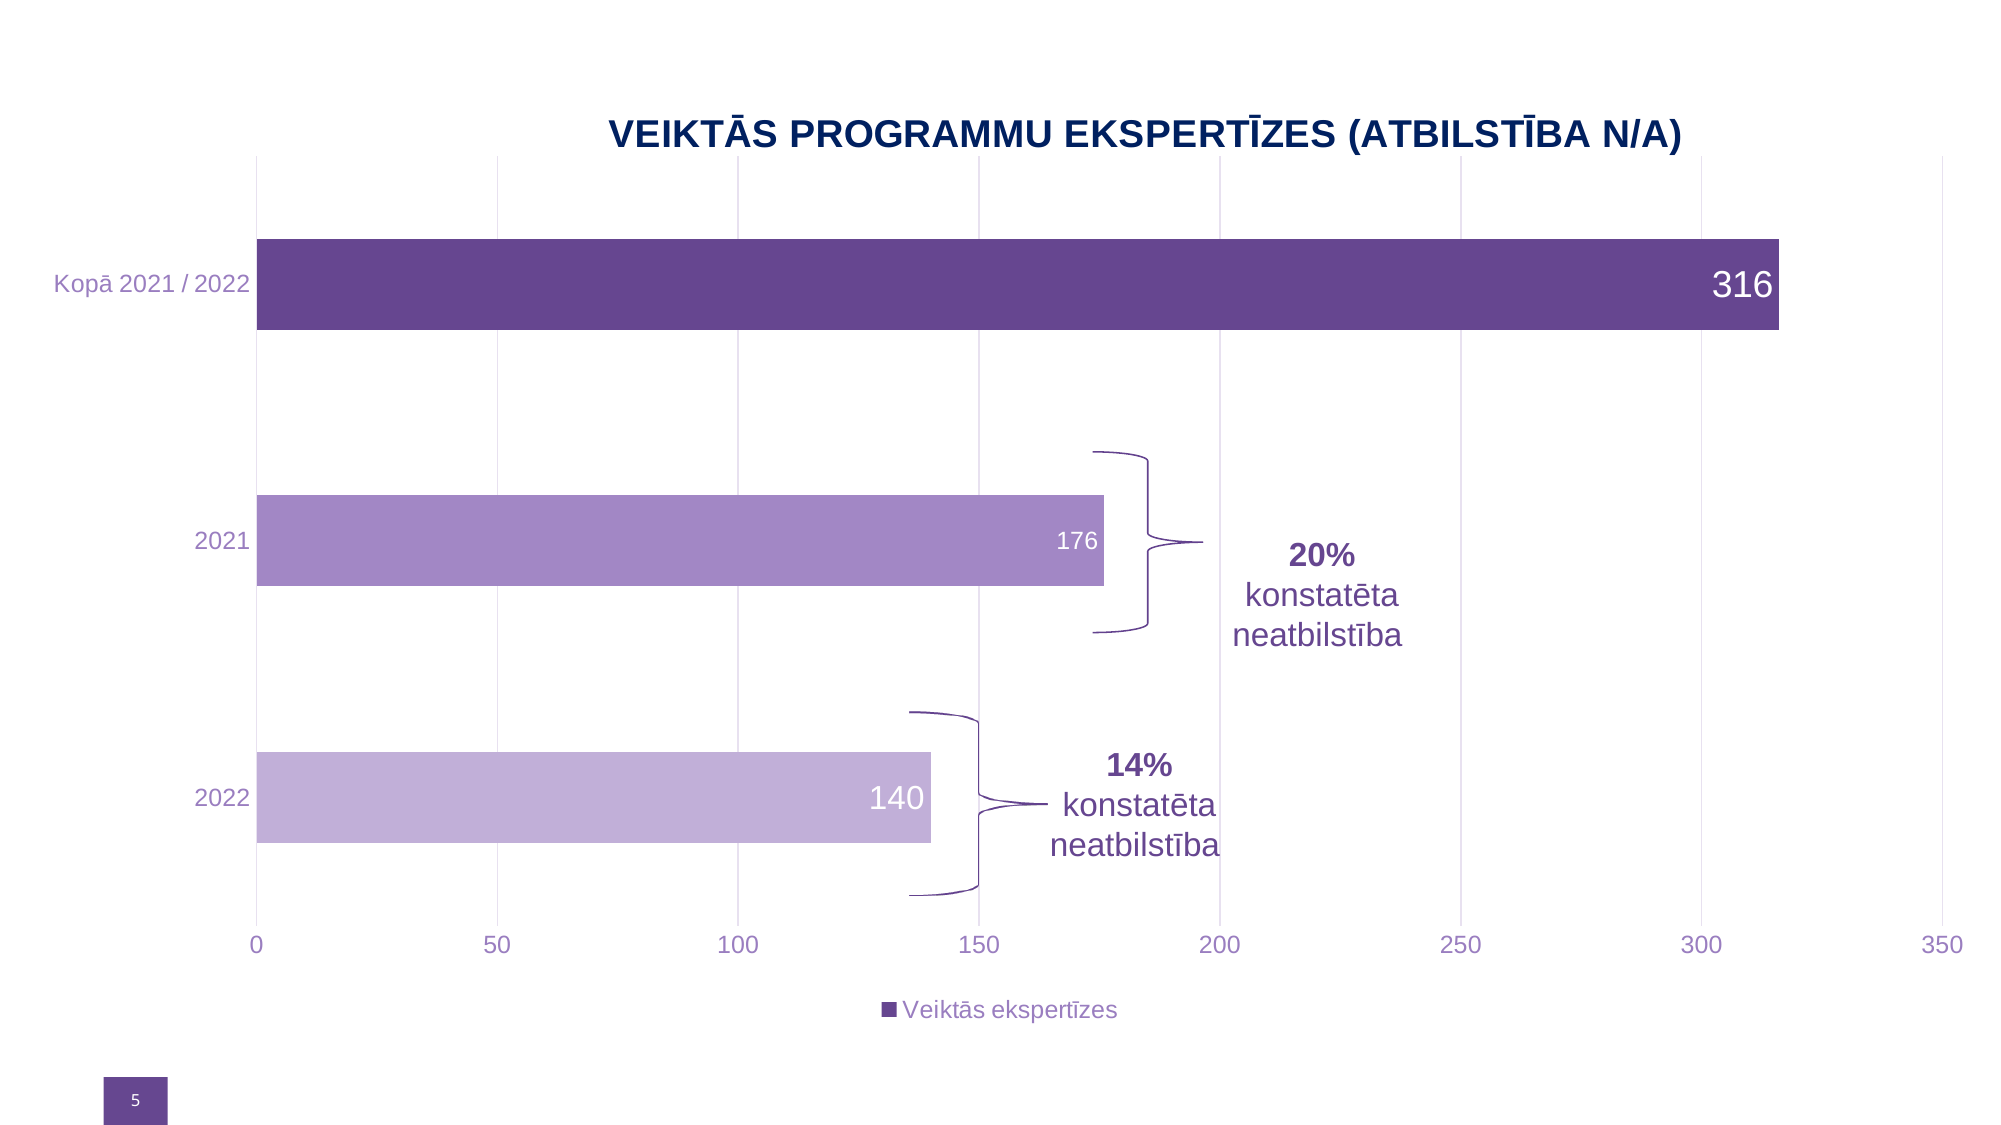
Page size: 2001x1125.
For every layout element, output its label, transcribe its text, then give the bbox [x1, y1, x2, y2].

slide_number 5 [103, 1077, 168, 1125]
chart [13, 55, 1987, 1030]
picture [908, 711, 1048, 897]
